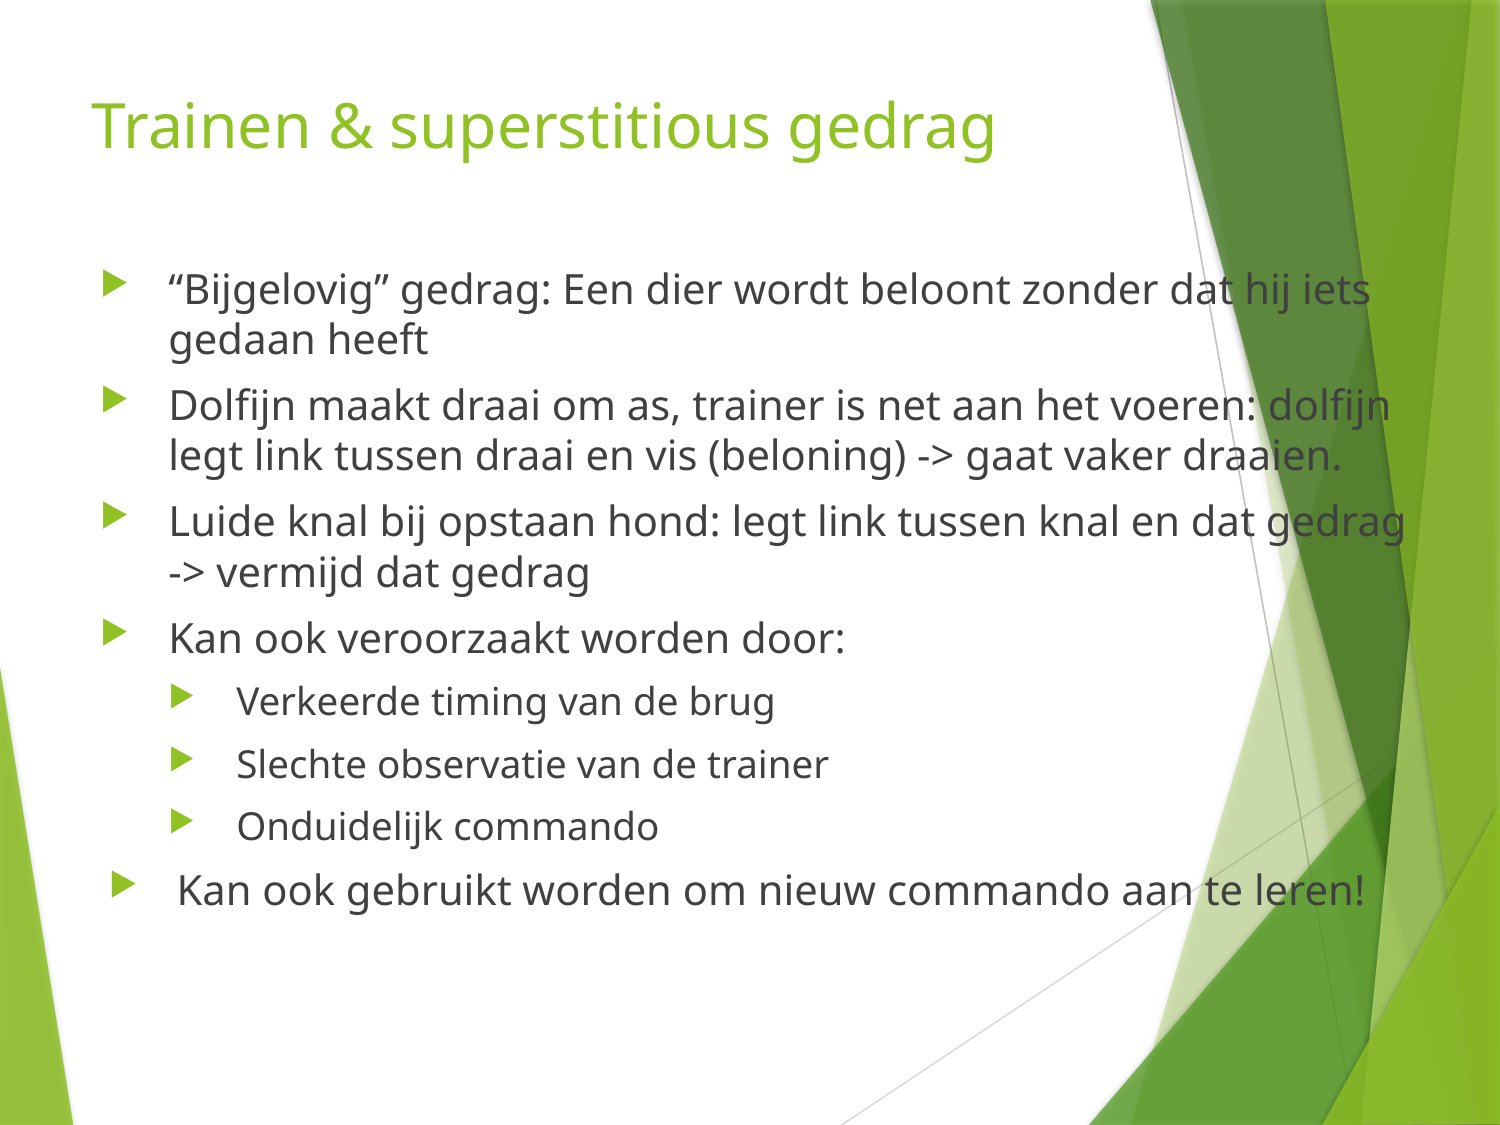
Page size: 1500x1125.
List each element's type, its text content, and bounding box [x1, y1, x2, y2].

title Trainen & superstitious gedrag [76, 78, 1427, 208]
list “Bijgelovig” gedrag: Een dier wordt beloont zonder dat hij iets gedaan heeft Dolfijn maakt draai om as, trainer is net aan het voeren: dolfijn legt link tussen draai en vis (beloning) -> gaat vaker draaien. Luide knal bij opstaan hond: legt link tussen knal en dat gedrag -> vermijd dat gedrag Kan ook veroorzaakt worden door: Verkeerde timing van de brug Slechte observatie van de trainer Onduidelijk commando Kan ook gebruikt worden om nieuw commando aan te leren! [76, 255, 1427, 998]
